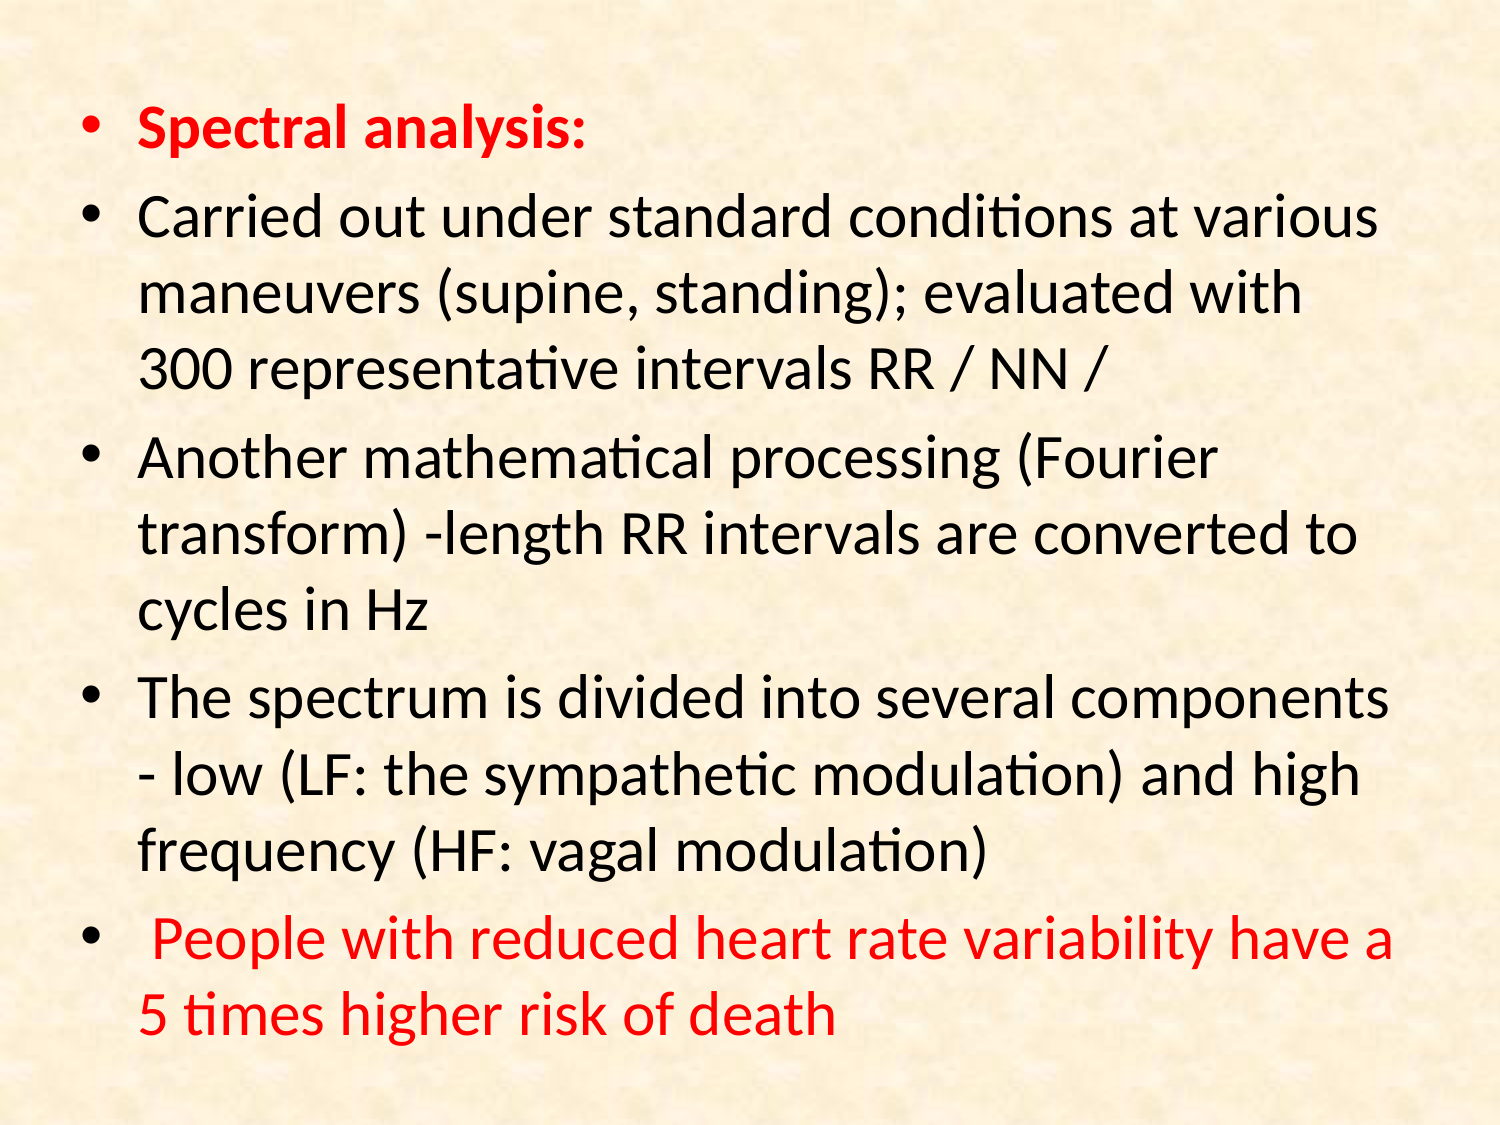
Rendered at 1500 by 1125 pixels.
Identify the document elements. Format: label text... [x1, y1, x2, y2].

picture [0, 0, 1500, 1125]
list Spectral analysis: Carried out under standard conditions at various maneuvers (supine, standing); evaluated with 300 representative intervals RR / NN / Another mathematical processing (Fourier transform) -length RR intervals are converted to cycles in Hz The spectrum is divided into several components - low (LF: the sympathetic modulation) and high frequency (HF: vagal modulation) People with reduced heart rate variability have a 5 times higher risk of death [64, 78, 1415, 1071]
